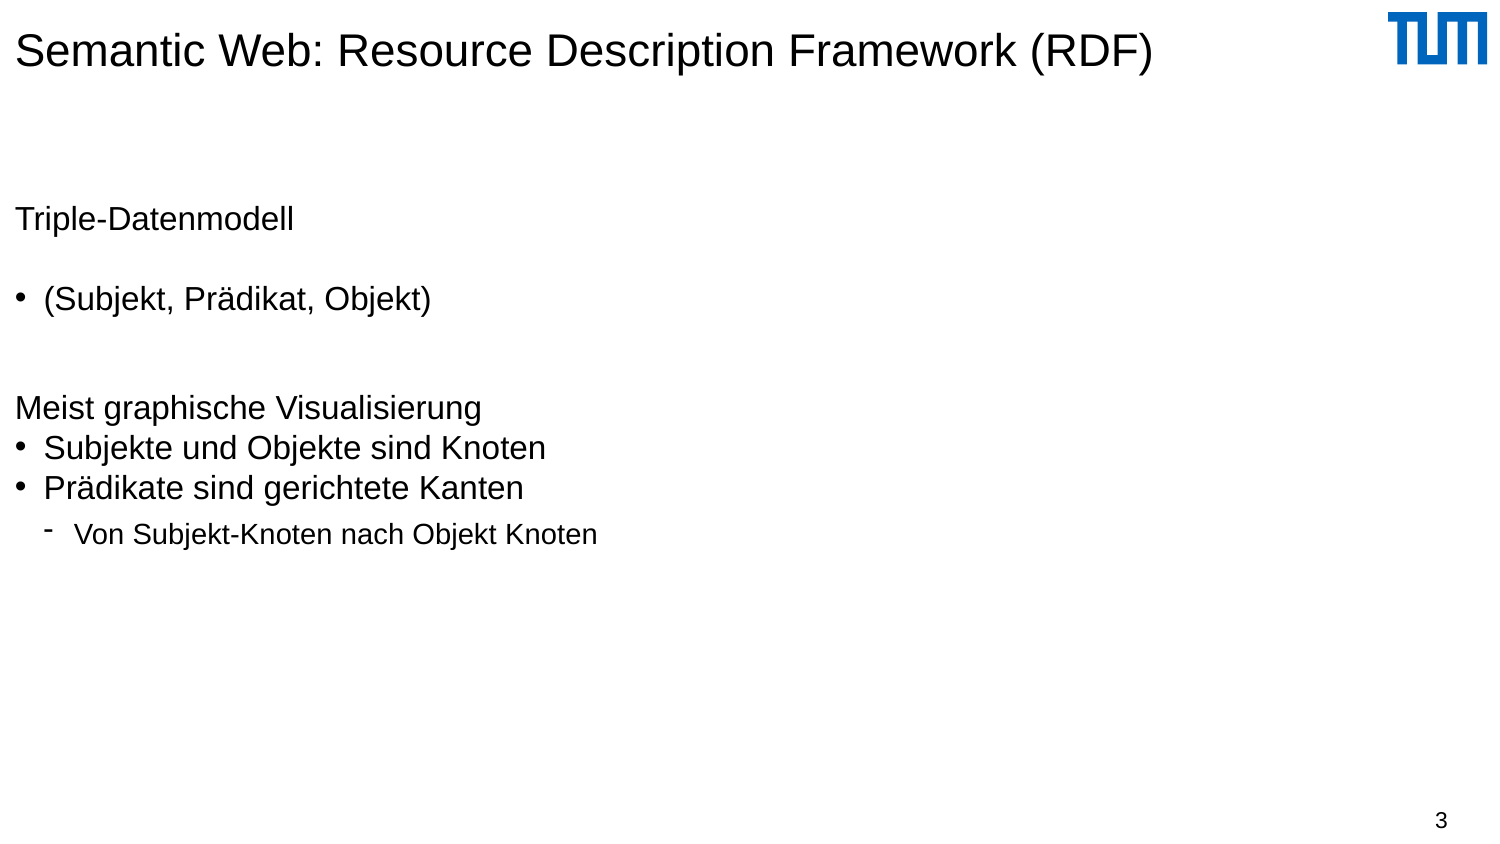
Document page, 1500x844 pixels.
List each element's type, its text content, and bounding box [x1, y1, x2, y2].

title Semantic Web: Resource Description Framework (RDF) [0, 0, 1500, 141]
slide_number 3 [1111, 796, 1448, 842]
list Triple-Datenmodell (Subjekt, Prädikat, Objekt) Meist graphische Visualisierung Subjekte und Objekte sind Knoten Prädikate sind gerichtete Kanten Von Subjekt-Knoten nach Objekt Knoten [0, 150, 1500, 844]
